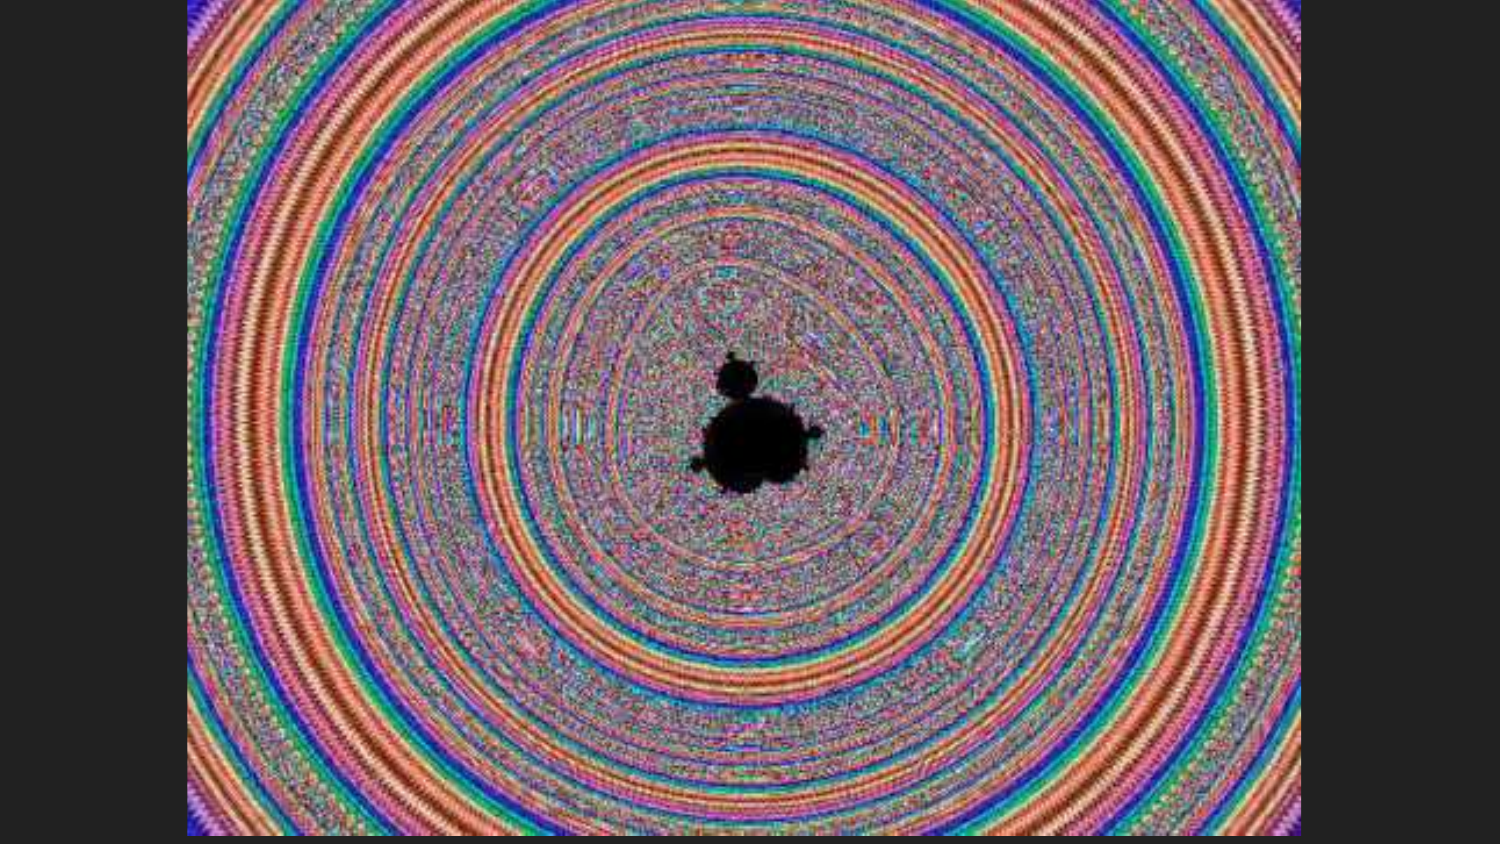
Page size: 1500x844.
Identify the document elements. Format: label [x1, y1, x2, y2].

text_box [187, 0, 1302, 836]
